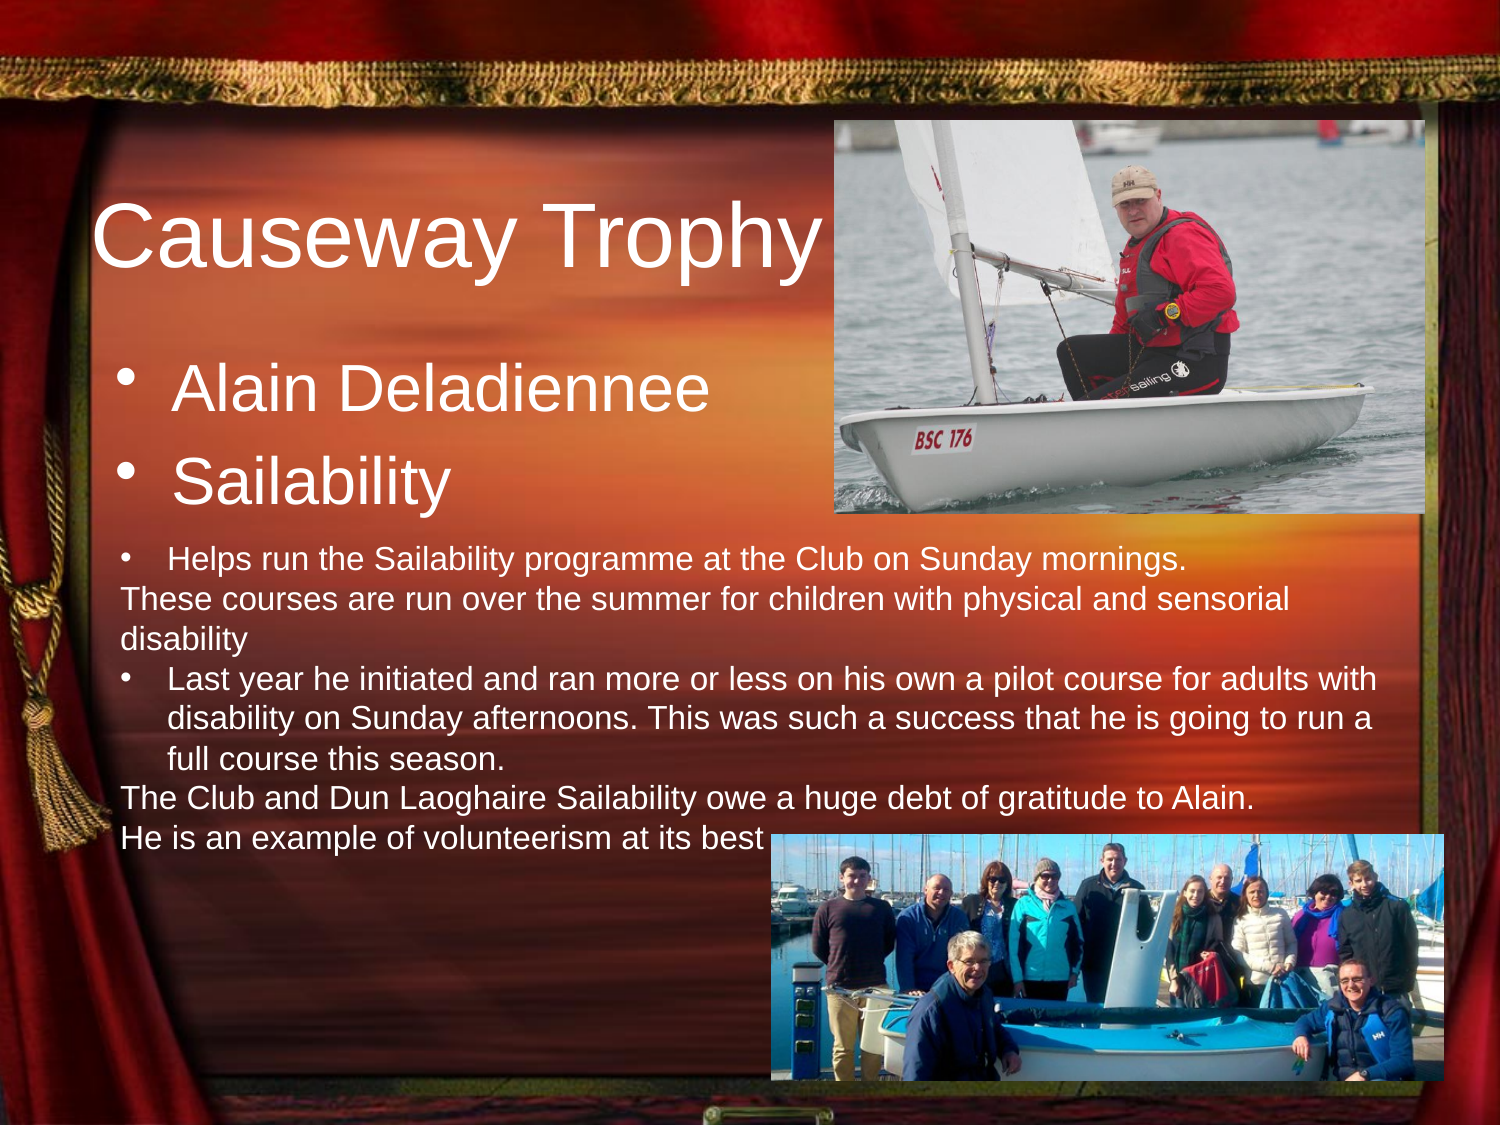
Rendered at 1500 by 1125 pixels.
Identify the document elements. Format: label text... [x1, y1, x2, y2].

text_box Helps run the Sailability programme at the Club on Sunday mornings. These courses are run over the summer for children with physical and sensorial disability Last year he initiated and ran more or less on his own a pilot course for adults with disability on Sunday afternoons. This was such a success that he is going to run a full course this season. The Club and Dun Laoghaire Sailability owe a huge debt of gratitude to Alain. He is an example of volunteerism at its best [105, 529, 1409, 864]
picture [0, 0, 1500, 1125]
title Causeway Trophy [75, 137, 829, 325]
list Alain Deladiennee Sailability [99, 337, 1400, 1005]
